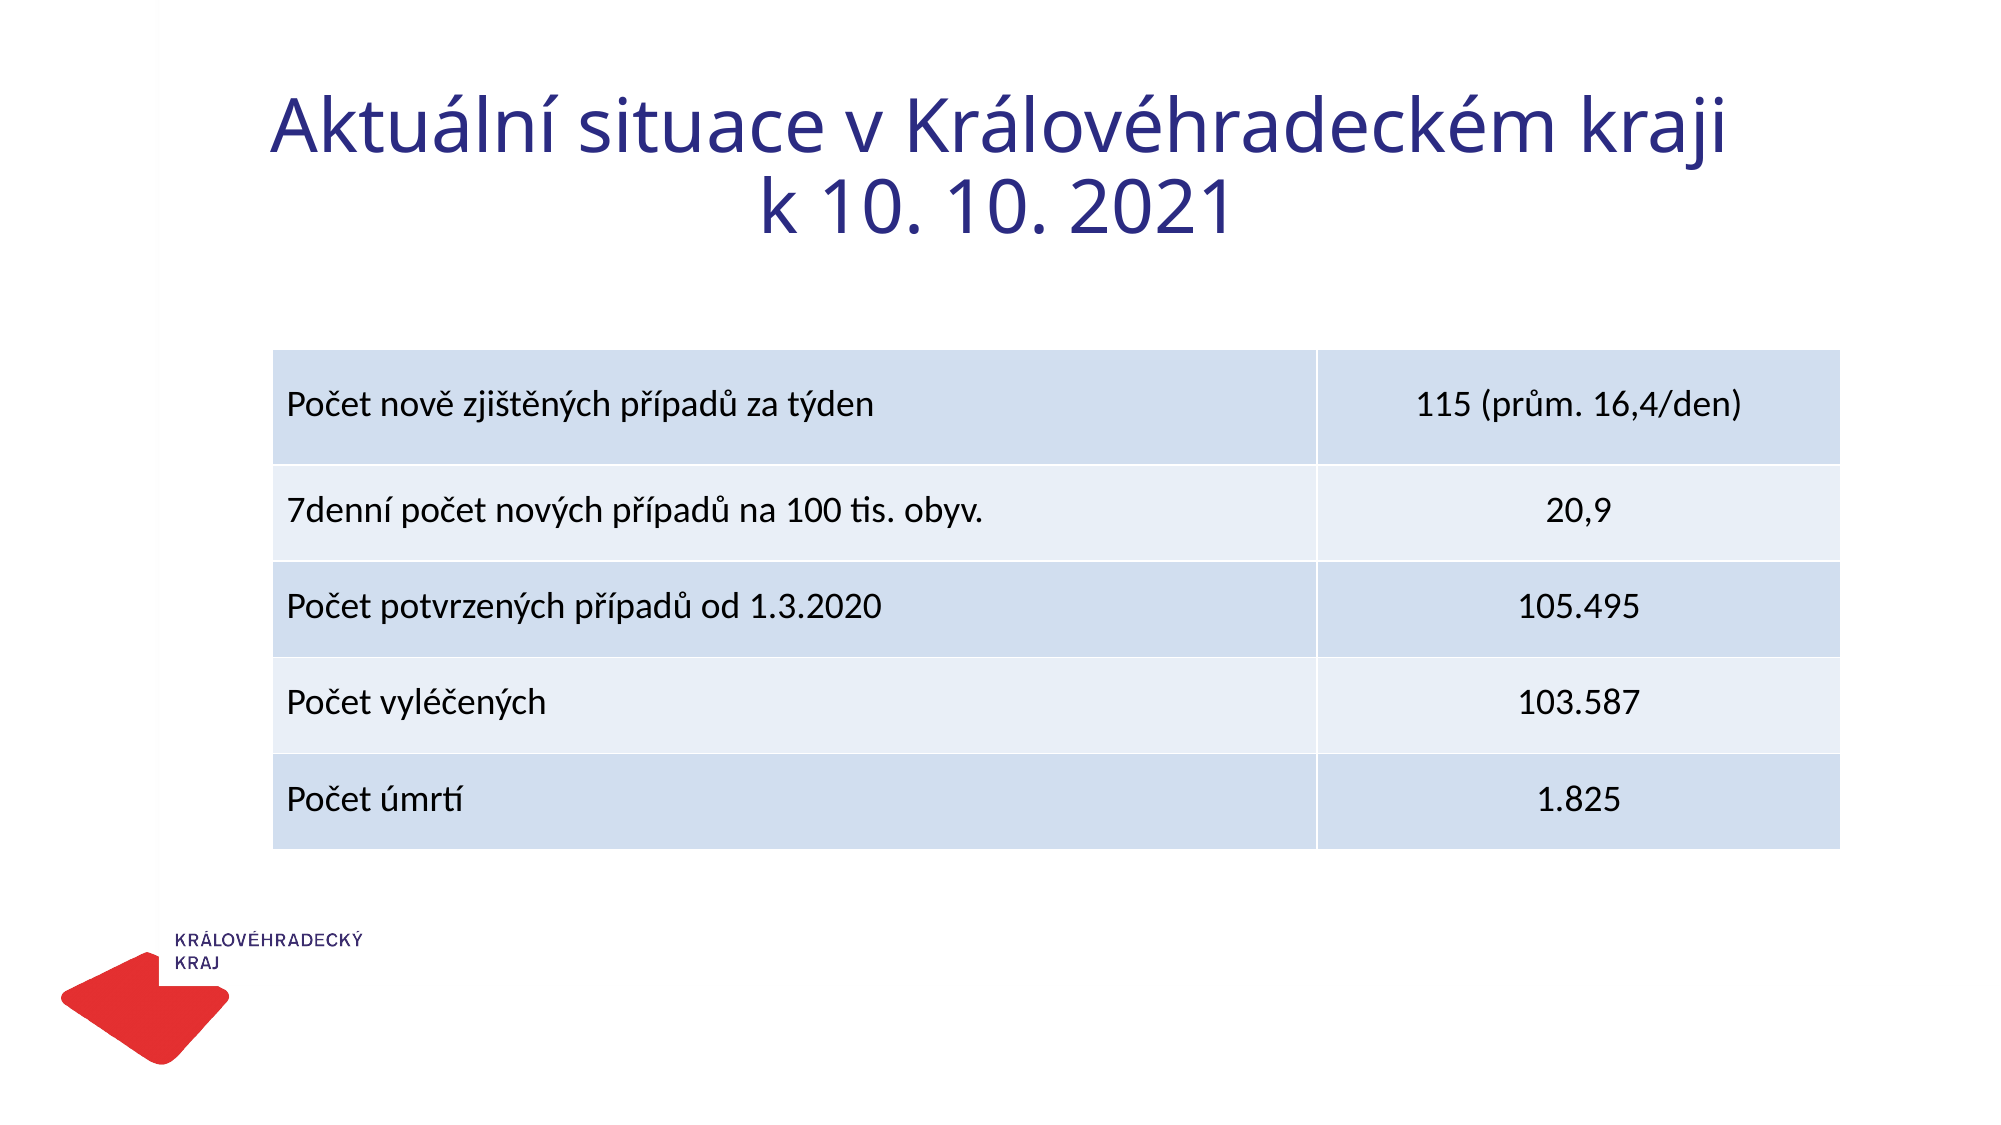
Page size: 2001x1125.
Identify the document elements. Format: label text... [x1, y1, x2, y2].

table_cell Počet vyléčených [273, 658, 1316, 753]
table_cell 1.825 [1318, 754, 1840, 849]
title Aktuální situace v Královéhradeckém kraji k 10. 10. 2021 [137, 59, 1863, 278]
text_box [158, 0, 2000, 987]
table_cell 103.587 [1318, 658, 1840, 753]
table_header Počet nově zjištěných případů za týden [273, 350, 1316, 464]
table_cell Počet úmrtí [273, 754, 1316, 849]
table_cell 105.495 [1318, 562, 1840, 657]
table_cell 7denní počet nových případů na 100 tis. obyv. [273, 466, 1316, 560]
picture [57, 918, 363, 1076]
table_cell 20,9 [1318, 466, 1840, 560]
table_header 115 (prům. 16,4/den) [1318, 350, 1840, 464]
table_cell Počet potvrzených případů od 1.3.2020 [273, 562, 1316, 657]
